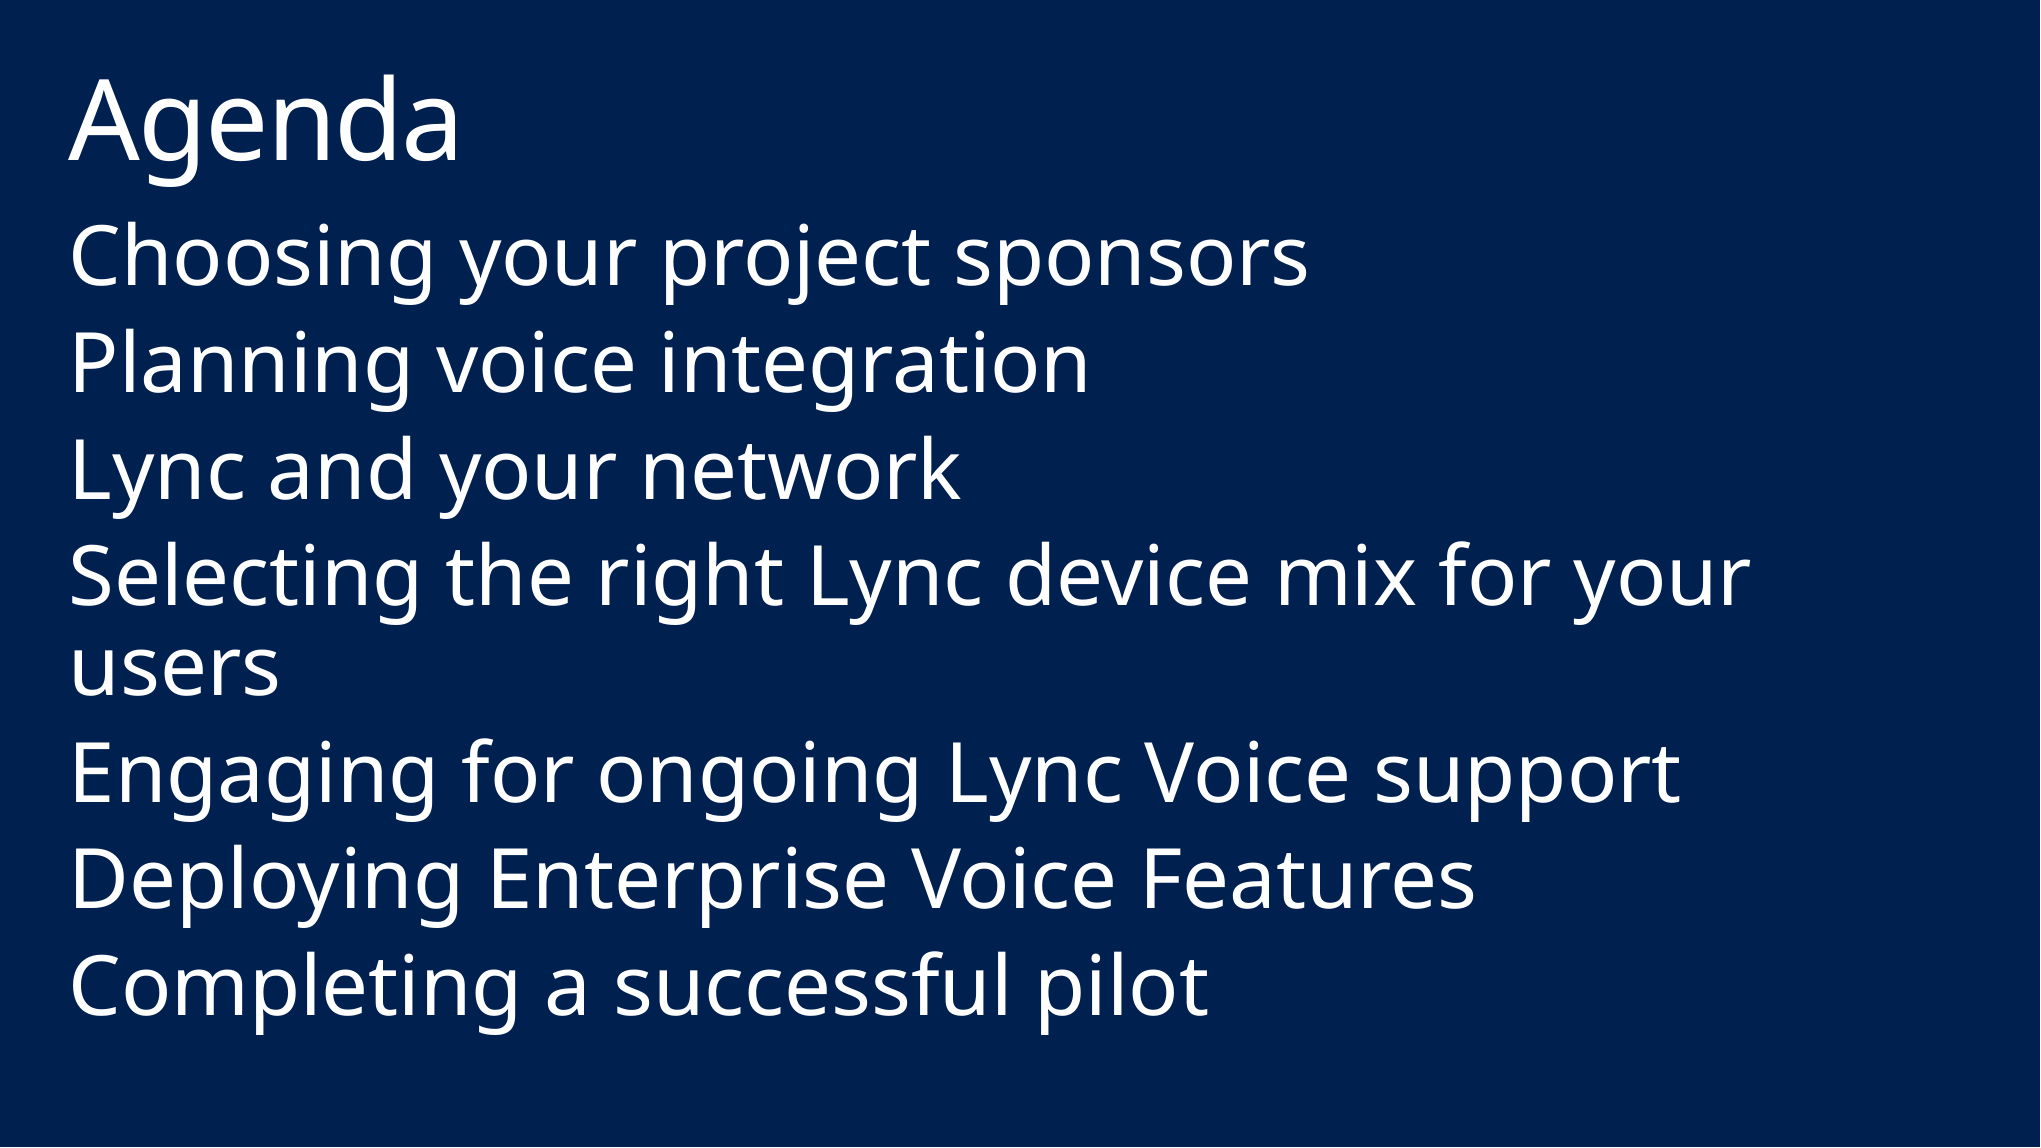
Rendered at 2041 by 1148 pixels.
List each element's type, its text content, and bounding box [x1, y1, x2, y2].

title Agenda [45, 48, 1996, 198]
list Choosing your project sponsors Planning voice integration Lync and your network Selecting the right Lync device mix for your users Engaging for ongoing Lync Voice support Deploying Enterprise Voice Features Completing a successful pilot [45, 198, 1996, 987]
